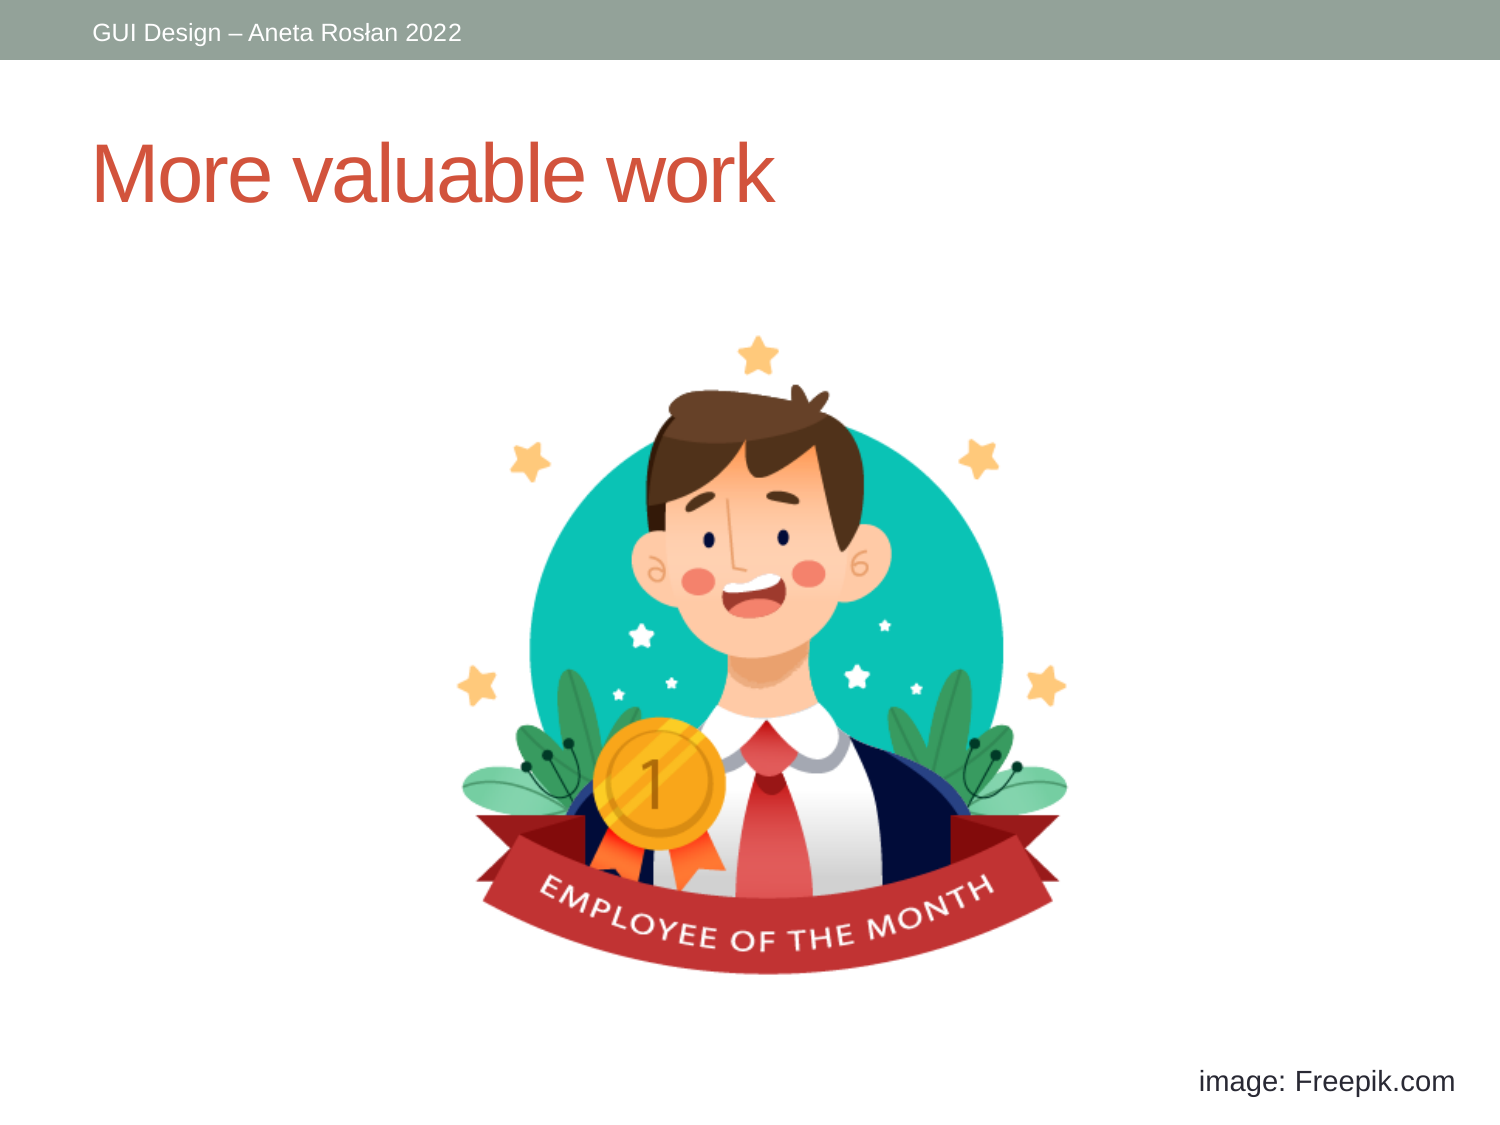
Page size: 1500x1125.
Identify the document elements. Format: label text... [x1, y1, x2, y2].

title More valuable work [75, 87, 1425, 250]
picture [374, 269, 1149, 1044]
text_box image: Freepik.com [1184, 1054, 1471, 1105]
